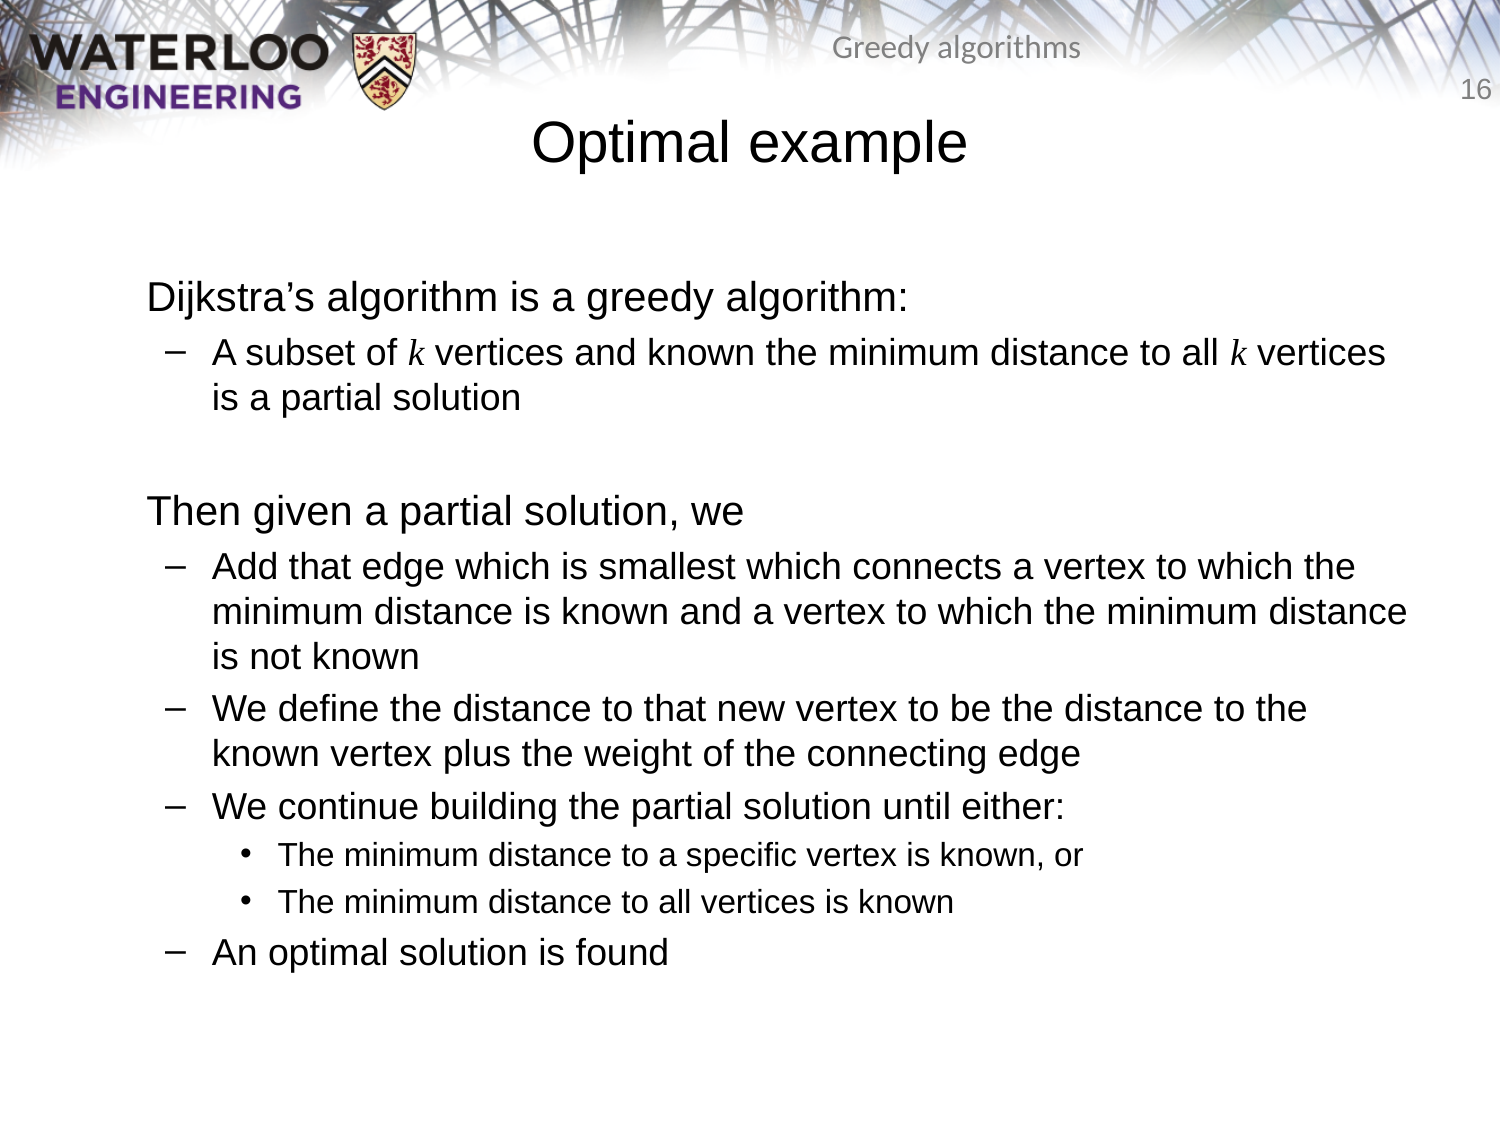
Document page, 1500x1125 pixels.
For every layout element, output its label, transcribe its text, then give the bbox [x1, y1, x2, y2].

title Optimal example [74, 44, 1426, 233]
list Dijkstra’s algorithm is a greedy algorithm: A subset of k vertices and known the minimum distance to all k vertices is a partial solution Then given a partial solution, we Add that edge which is smallest which connects a vertex to which the minimum distance is known and a vertex to which the minimum distance is not known We define the distance to that new vertex to be the distance to the known vertex plus the weight of the connecting edge We continue building the partial solution until either: The minimum distance to a specific vertex is known, or The minimum distance to all vertices is known An optimal solution is found [74, 262, 1426, 1006]
picture [0, 0, 1500, 1125]
